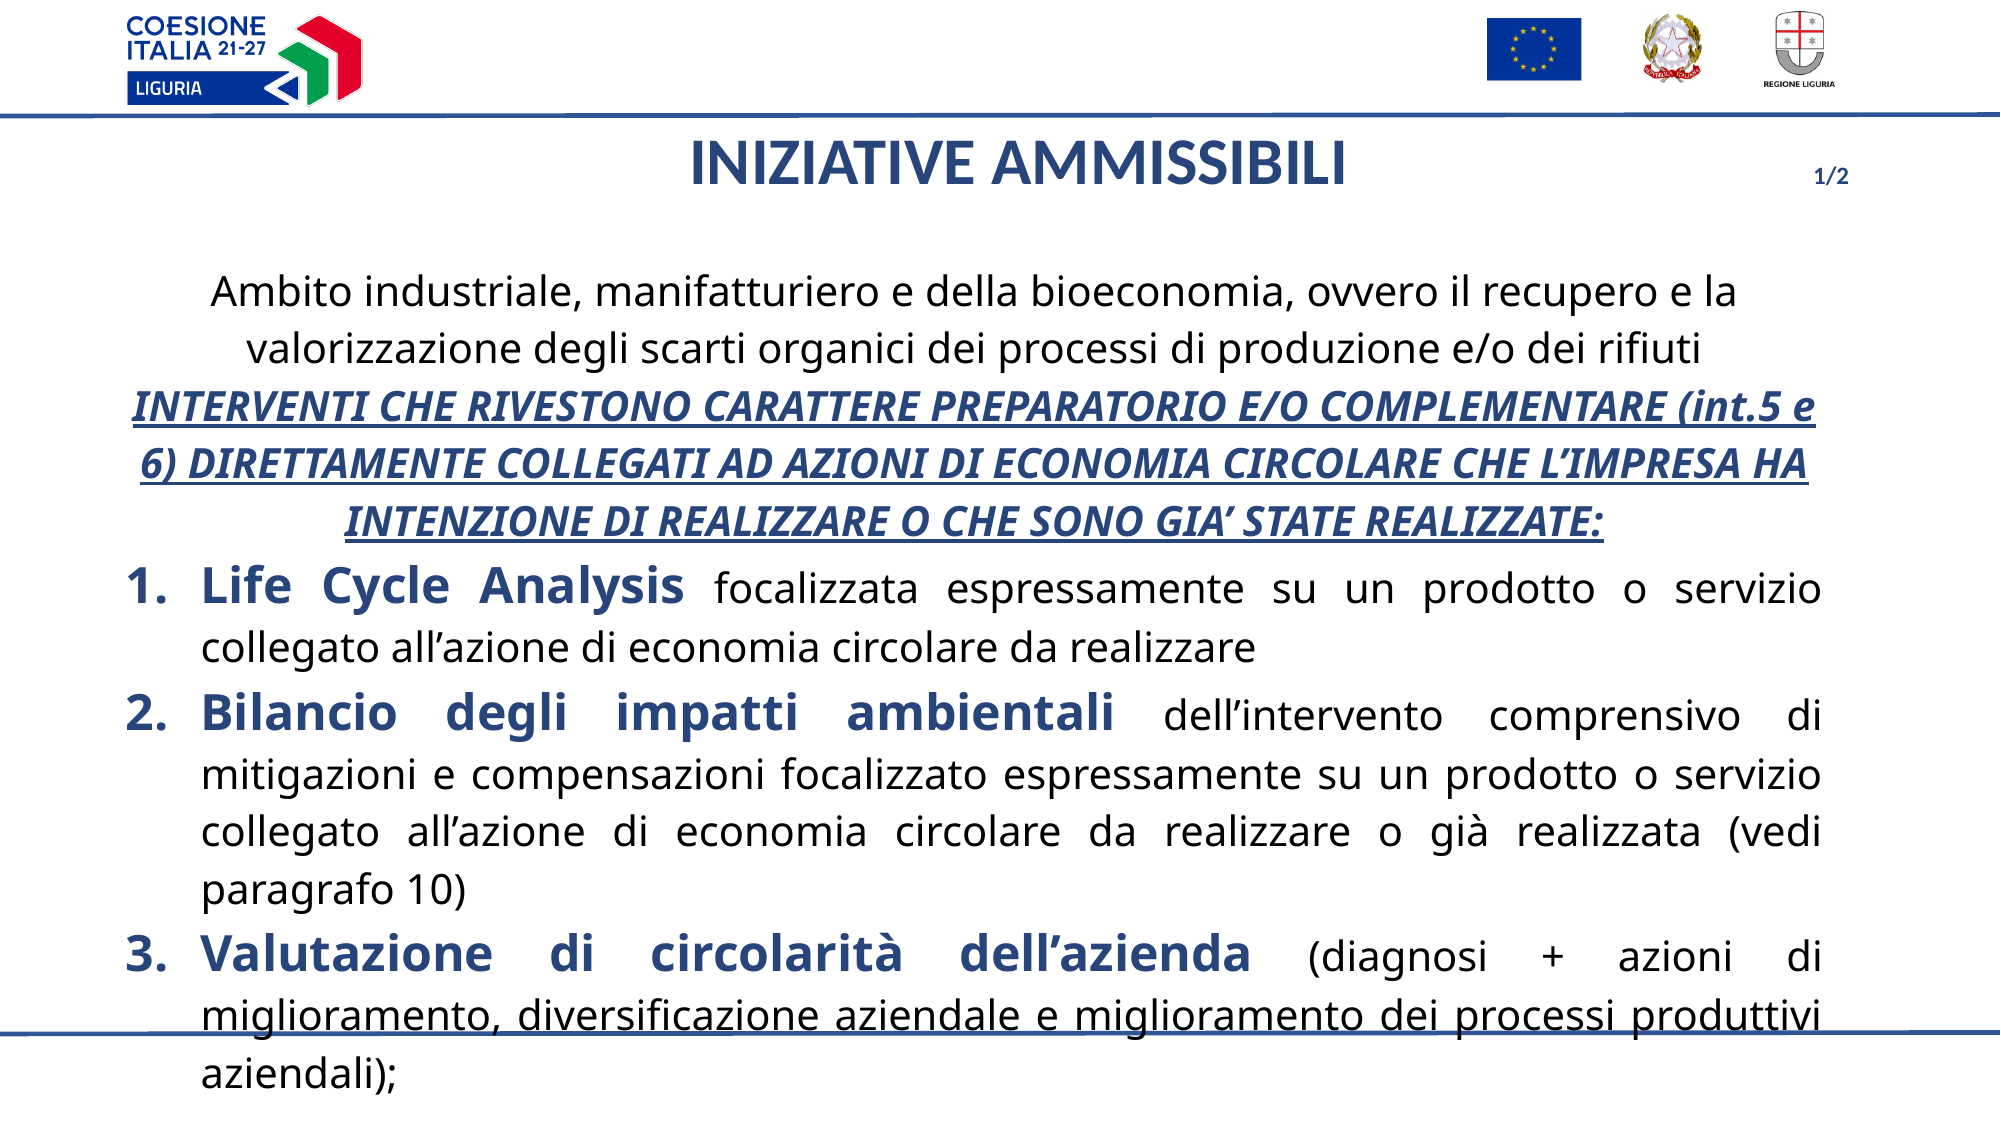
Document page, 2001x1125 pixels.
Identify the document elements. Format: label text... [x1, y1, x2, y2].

text_box [81, 194, 1946, 1032]
picture [1764, 11, 1835, 88]
text_box Ambito industriale, manifatturiero e della bioeconomia, ovvero il recupero e la valorizzazione degli scarti organici dei processi di produzione e/o dei rifiuti INTERVENTI CHE RIVESTONO CARATTERE PREPARATORIO E/O COMPLEMENTARE (int.5 e 6) DIRETTAMENTE COLLEGATI AD AZIONI DI ECONOMIA CIRCOLARE CHE L’IMPRESA HA INTENZIONE DI REALIZZARE O CHE SONO GIA’ STATE REALIZZATE: Life Cycle Analysis focalizzata espressamente su un prodotto o servizio collegato all’azione di economia circolare da realizzare Bilancio degli impatti ambientali dell’intervento comprensivo di mitigazioni e compensazioni focalizzato espressamente su un prodotto o servizio collegato all’azione di economia circolare da realizzare o già realizzata (vedi paragrafo 10) Valutazione di circolarità dell’azienda (diagnosi + azioni di miglioramento, diversificazione aziendale e miglioramento dei processi produttivi aziendali); [110, 1034, 1838, 1105]
text_box INIZIATIVE AMMISSIBILI 1/2 [407, 110, 1963, 114]
picture [1641, 13, 1704, 85]
text_box Ambito industriale, manifatturiero e della bioeconomia, ovvero il recupero e la valorizzazione degli scarti organici dei processi di produzione e/o dei rifiuti INTERVENTI CHE RIVESTONO CARATTERE PREPARATORIO E/O COMPLEMENTARE (int.5 e 6) DIRETTAMENTE COLLEGATI AD AZIONI DI ECONOMIA CIRCOLARE CHE L’IMPRESA HA INTENZIONE DI REALIZZARE O CHE SONO GIA’ STATE REALIZZATE: Life Cycle Analysis focalizzata espressamente su un prodotto o servizio collegato all’azione di economia circolare da realizzare Bilancio degli impatti ambientali dell’intervento comprensivo di mitigazioni e compensazioni focalizzato espressamente su un prodotto o servizio collegato all’azione di economia circolare da realizzare o già realizzata (vedi paragrafo 10) Valutazione di circolarità dell’azienda (diagnosi + azioni di miglioramento, diversificazione aziendale e miglioramento dei processi produttivi aziendali); [110, 249, 1838, 1032]
text_box INIZIATIVE AMMISSIBILI 1/2 [110, 116, 1963, 207]
picture [82, 0, 407, 150]
picture [1487, 18, 1582, 81]
